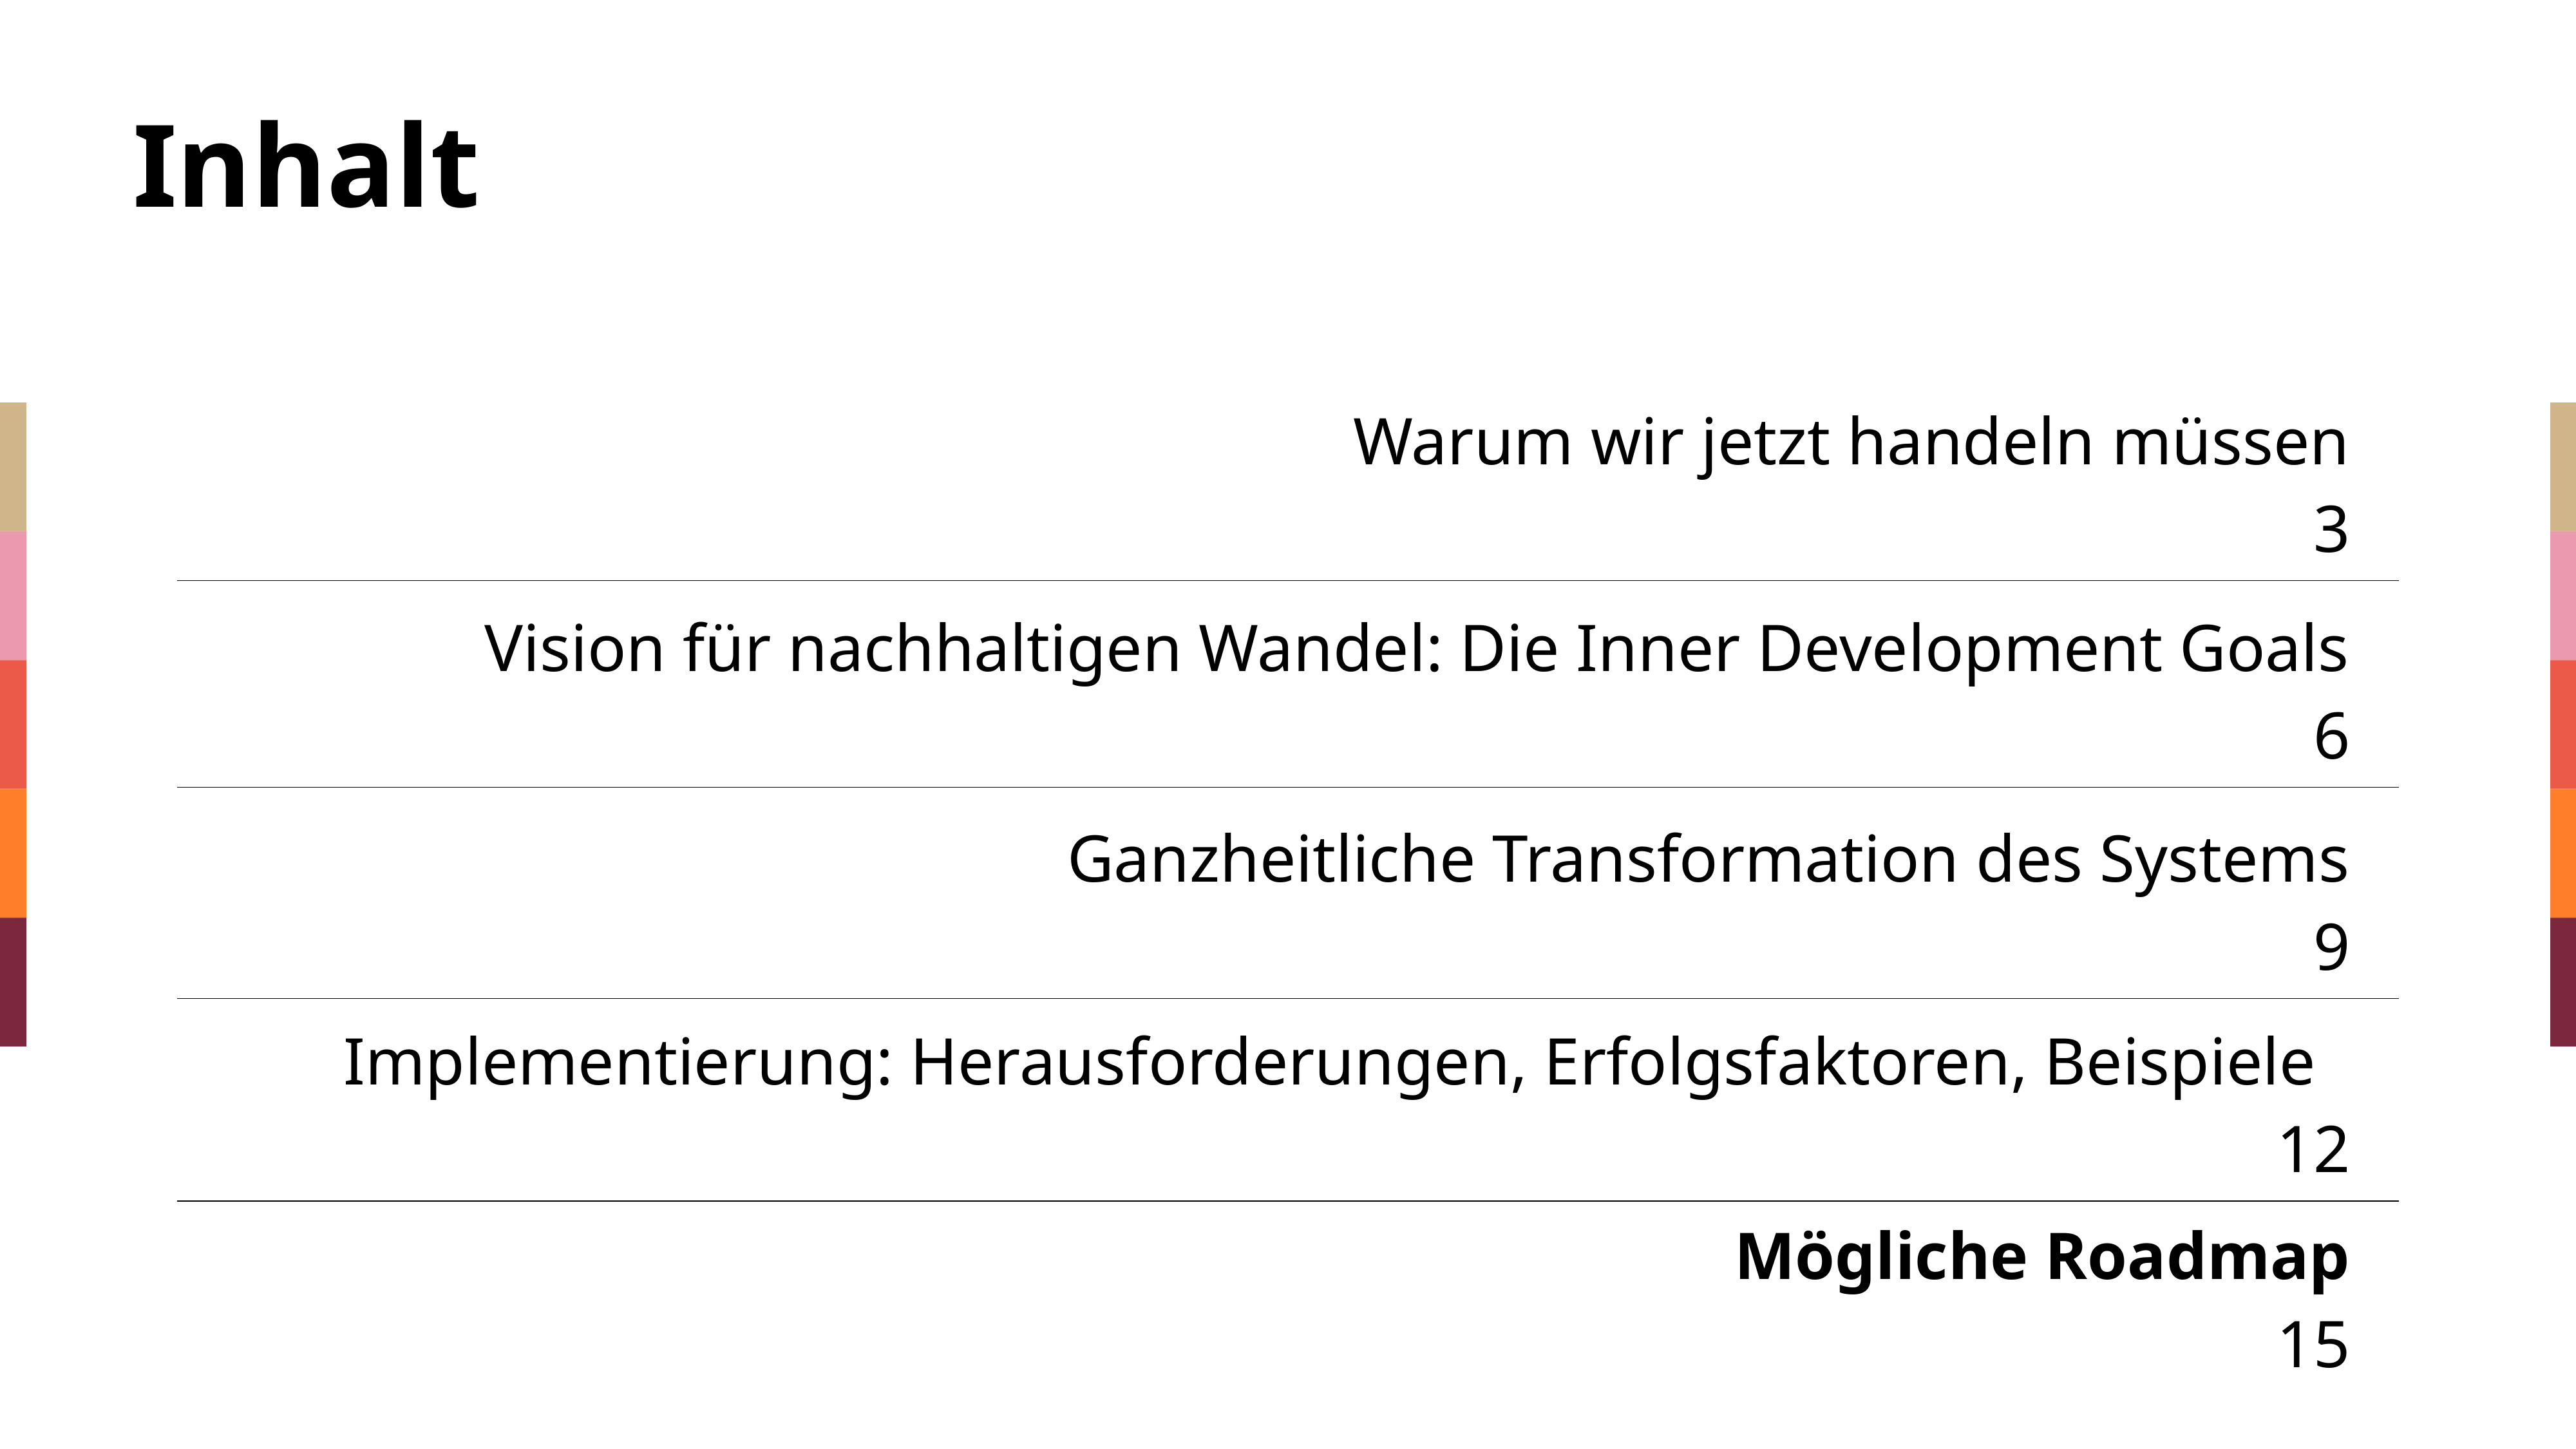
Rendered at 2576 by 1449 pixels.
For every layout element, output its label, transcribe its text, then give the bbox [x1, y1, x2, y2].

table_header Warum wir jetzt handeln müssen 3 [177, 386, 2399, 580]
picture [2550, 402, 2576, 1046]
table_cell Ganzheitliche Transformation des Systems 9 [177, 788, 2399, 998]
table_cell Mögliche Roadmap 15 [177, 1202, 2399, 1396]
title Inhalt [127, 114, 2449, 266]
table_cell Implementierung: Herausforderungen, Erfolgsfaktoren, Beispiele 12 [177, 999, 2399, 1200]
table_cell Vision für nachhaltigen Wandel: Die Inner Development Goals 6 [177, 581, 2399, 787]
picture [0, 402, 26, 1046]
